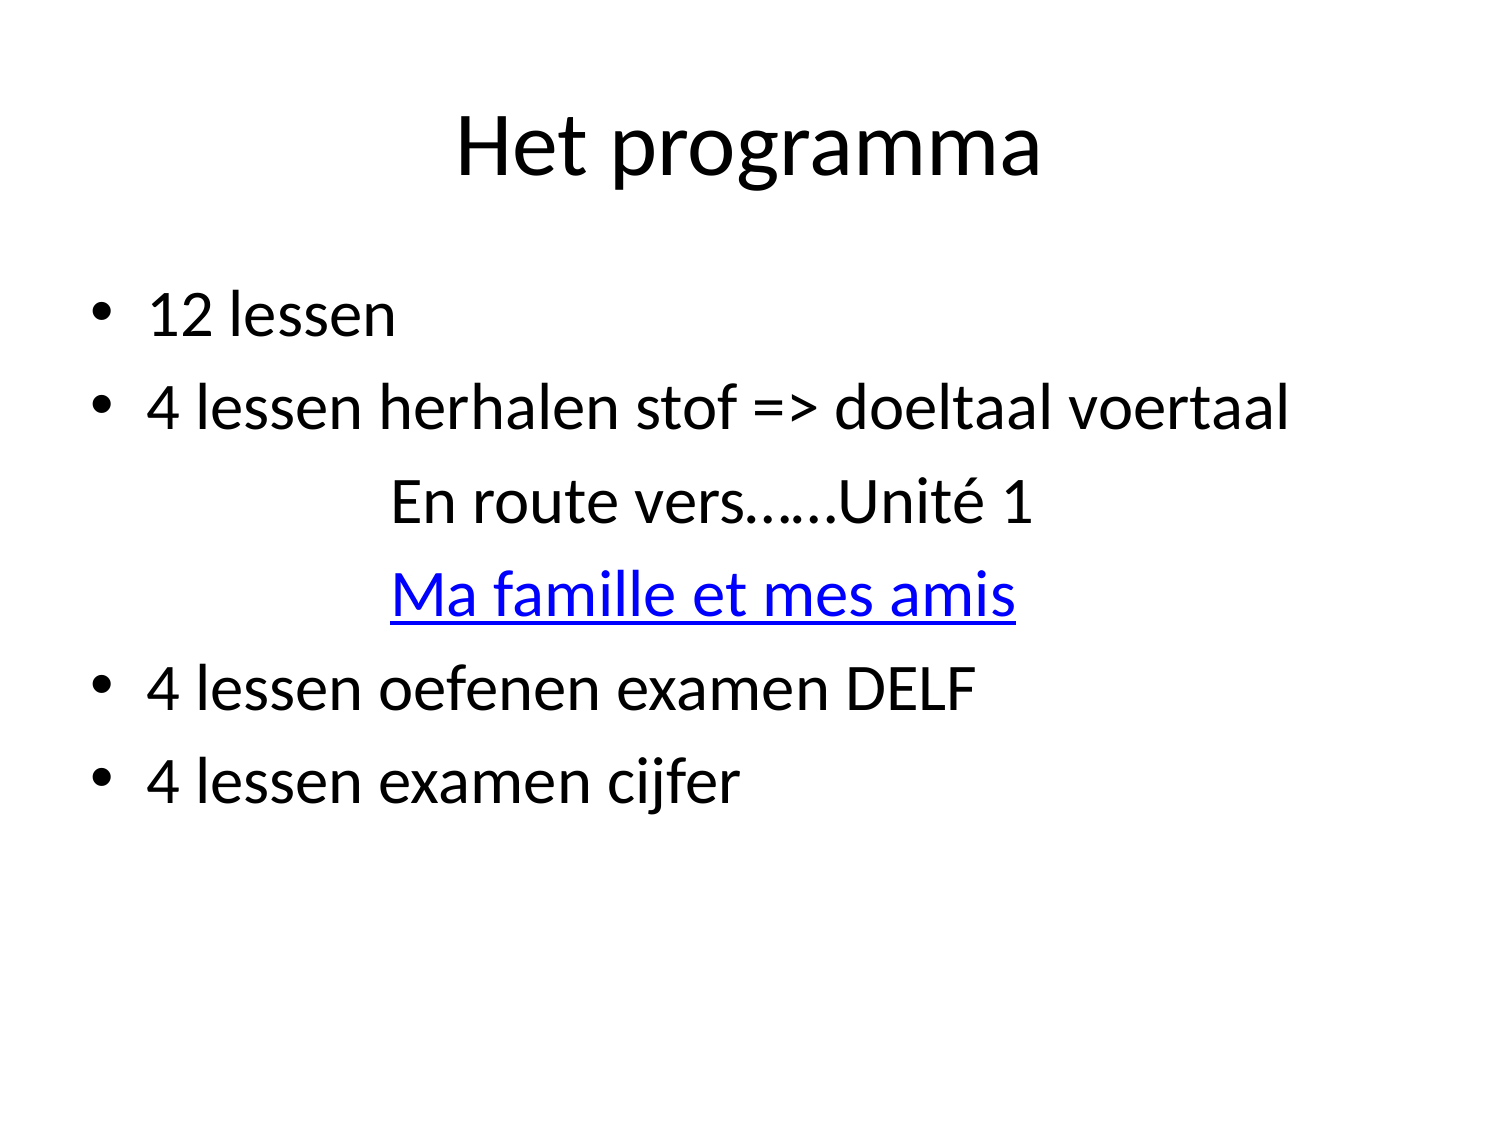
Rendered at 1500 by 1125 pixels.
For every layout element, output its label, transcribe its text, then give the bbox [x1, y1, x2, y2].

list 12 lessen 4 lessen herhalen stof => doeltaal voertaal En route vers……Unité 1 Ma famille et mes amis 4 lessen oefenen examen DELF 4 lessen examen cijfer [75, 262, 1425, 1005]
title Het programma [75, 45, 1425, 233]
